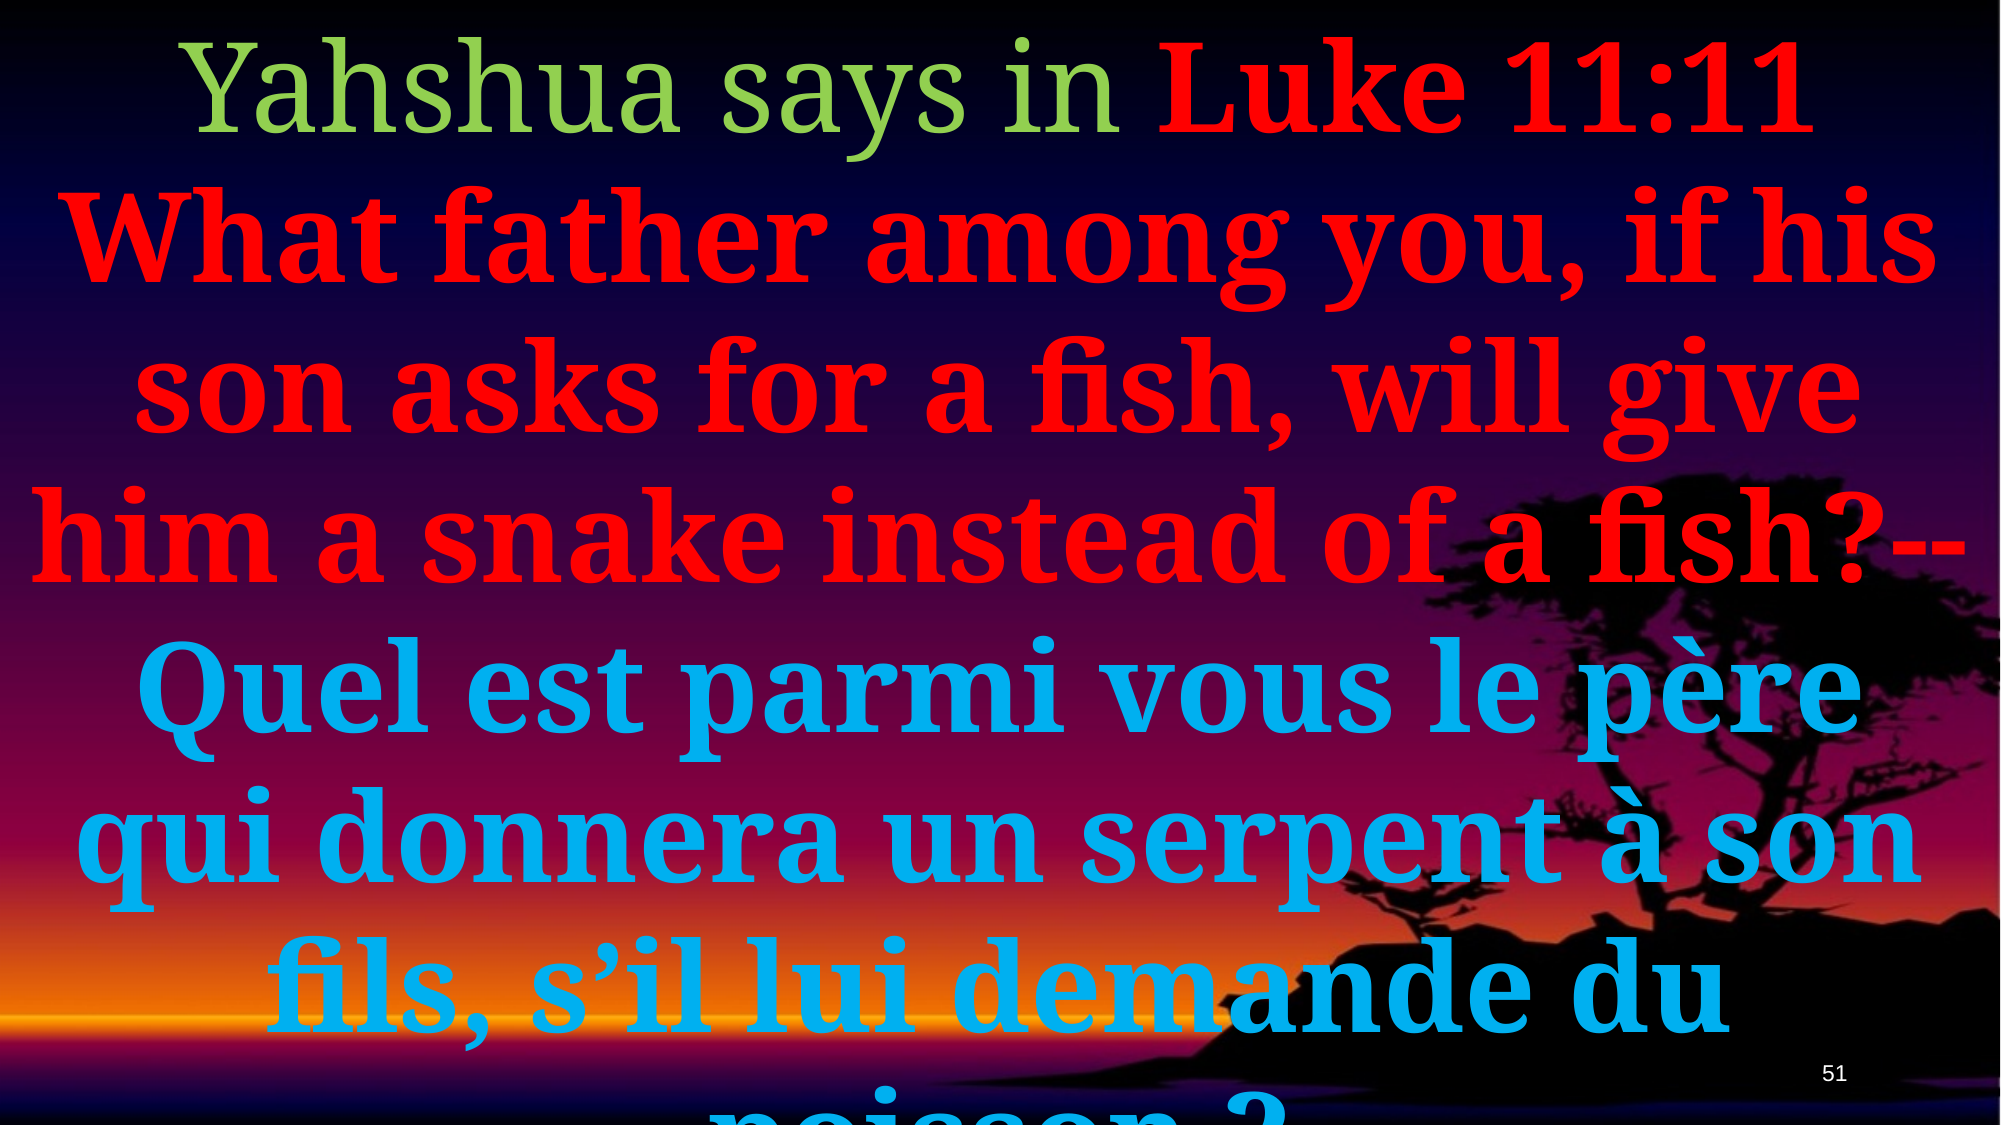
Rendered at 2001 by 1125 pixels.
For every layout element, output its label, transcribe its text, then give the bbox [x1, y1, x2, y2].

text_box Yahshua says in Luke 11:11 What father among you, if his son asks for a fish, will give him a snake instead of a fish?-- Quel est parmi vous le père qui donnera un serpent à son fils, s’il lui demande du poisson ? [0, 0, 2000, 1125]
